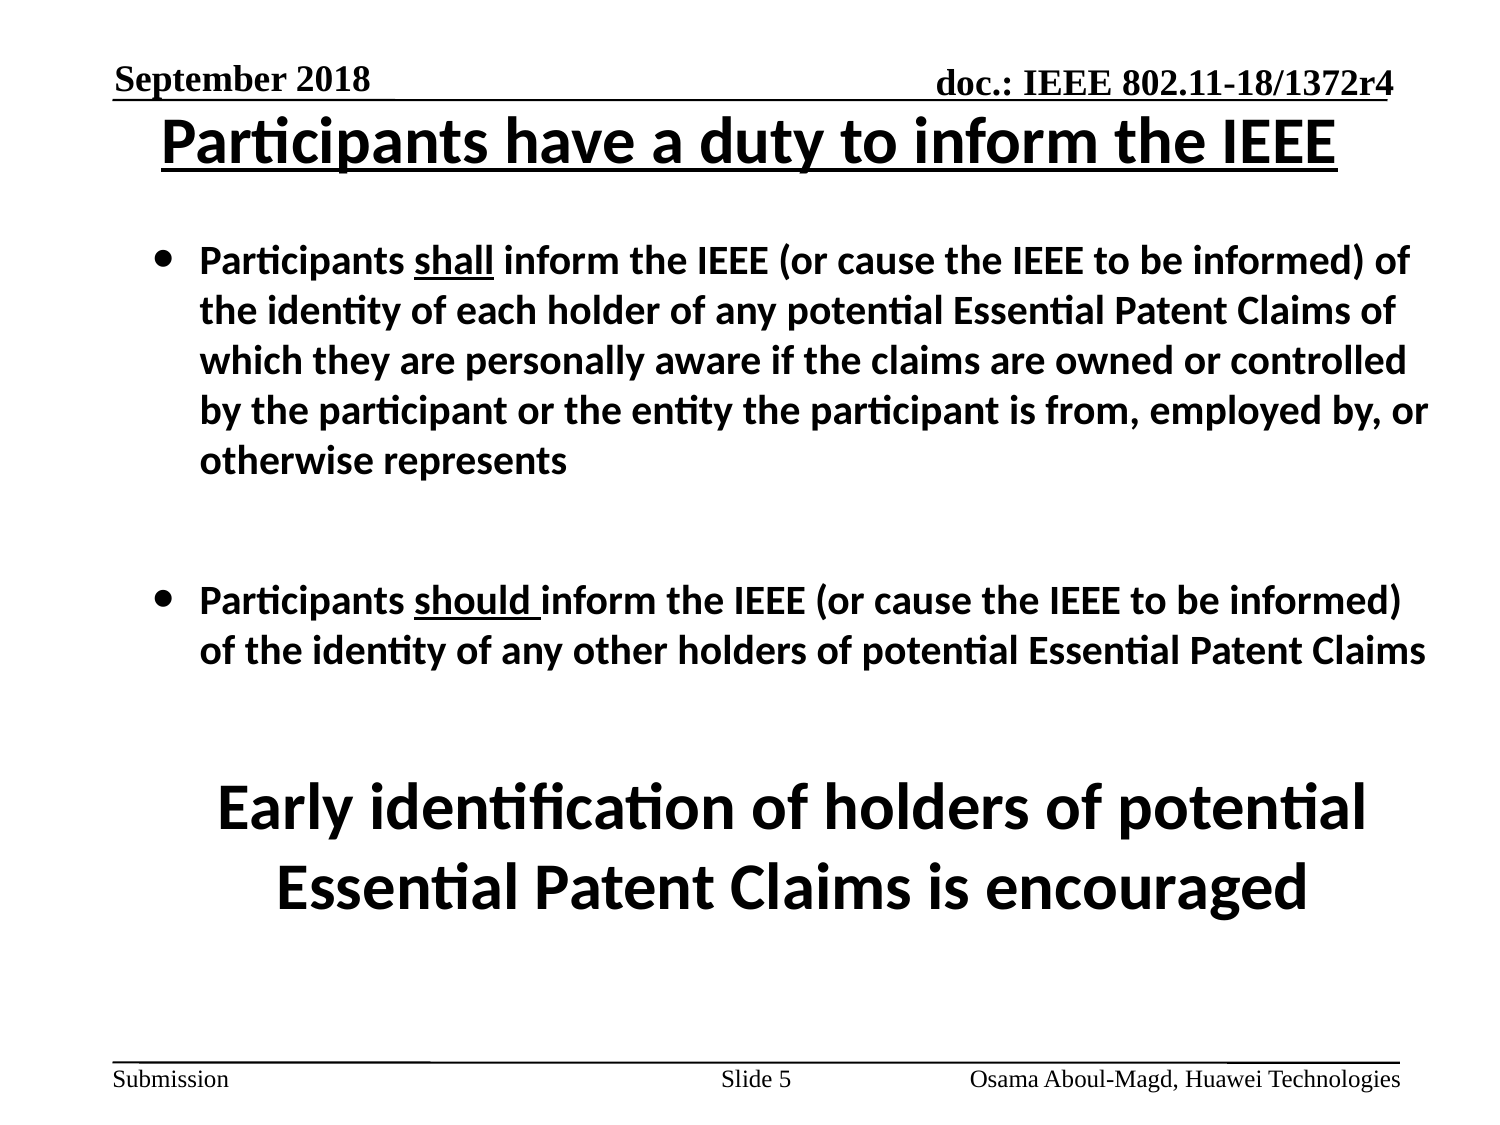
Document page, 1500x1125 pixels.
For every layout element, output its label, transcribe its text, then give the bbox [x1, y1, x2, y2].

footer Osama Aboul-Magd, Huawei Technologies [878, 1061, 1402, 1093]
list Participants shall inform the IEEE (or cause the IEEE to be informed) of the identity of each holder of any potential Essential Patent Claims of which they are personally aware if the claims are owned or controlled by the participant or the entity the participant is from, employed by, or otherwise represents Participants should inform the IEEE (or cause the IEEE to be informed) of the identity of any other holders of potential Essential Patent Claims Early identification of holders of potential Essential Patent Claims is encouraged [62, 224, 1451, 901]
title Participants have a duty to inform the IEEE [112, 112, 1388, 163]
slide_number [114, 54, 423, 100]
slide_number Slide 5 [712, 1061, 800, 1123]
